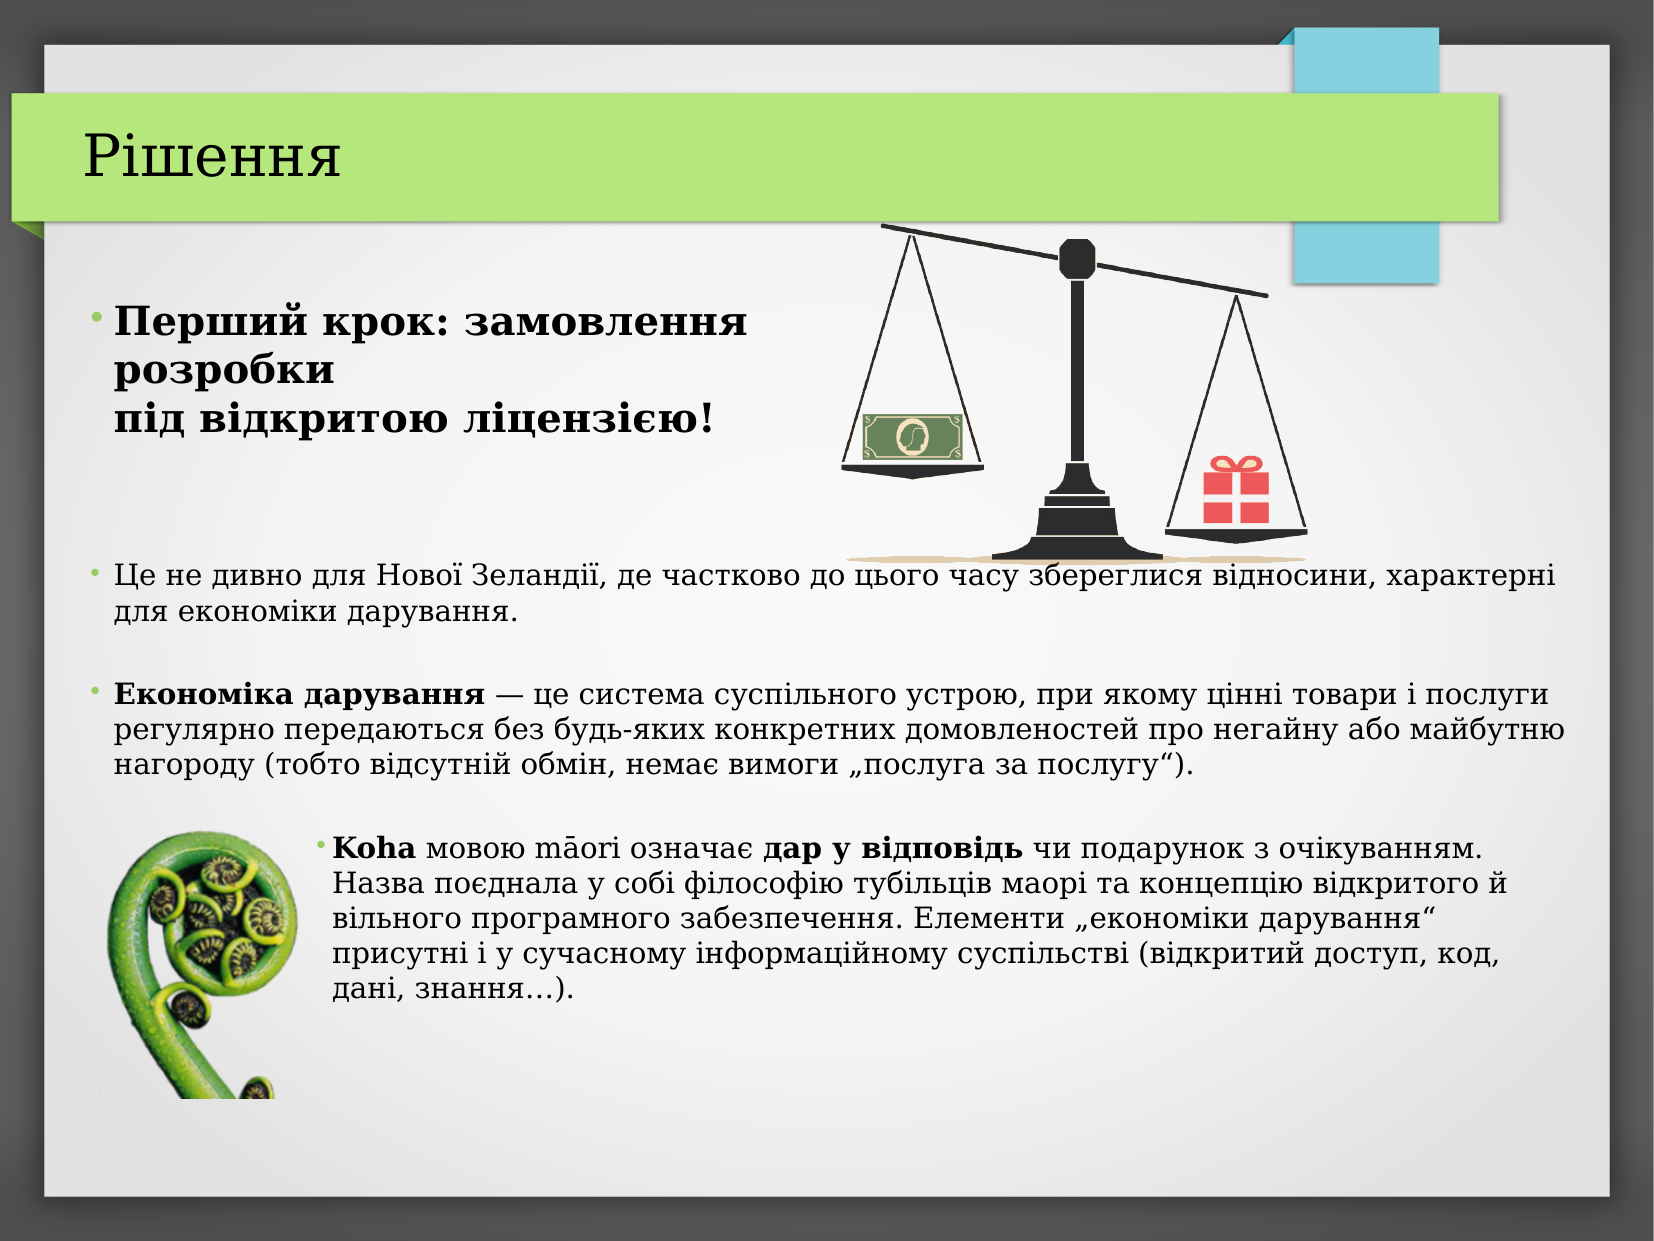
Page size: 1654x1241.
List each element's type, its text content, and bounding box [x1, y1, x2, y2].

text_box Перший крок: замовлення розробки під відкритою ліцензією! Це не дивно для Нової Зеландії, де частково до цього часу збереглися відносини, характерні для економіки дарування. Економіка дарування — це система суспільного устрою, при якому цінні товари і послуги регулярно передаються без будь-яких конкретних домовленостей про негайну або майбутню нагороду (тобто відсутній обмін, немає вимоги „послуга за послугу“). Koha мовою māori означає дар у відповідь чи подарунок з очікуванням. Назва поєднала у собі філософію тубільців маорі та концепцію відкритого й вільного програмного забезпечення. Елементи „економіки дарування“ присутні і у сучасному інформаційному суспільстві (відкритий доступ, код, дані, знання…). [82, 295, 1571, 1015]
picture [0, 0, 1654, 1241]
text_box Рішення [82, 94, 1264, 213]
